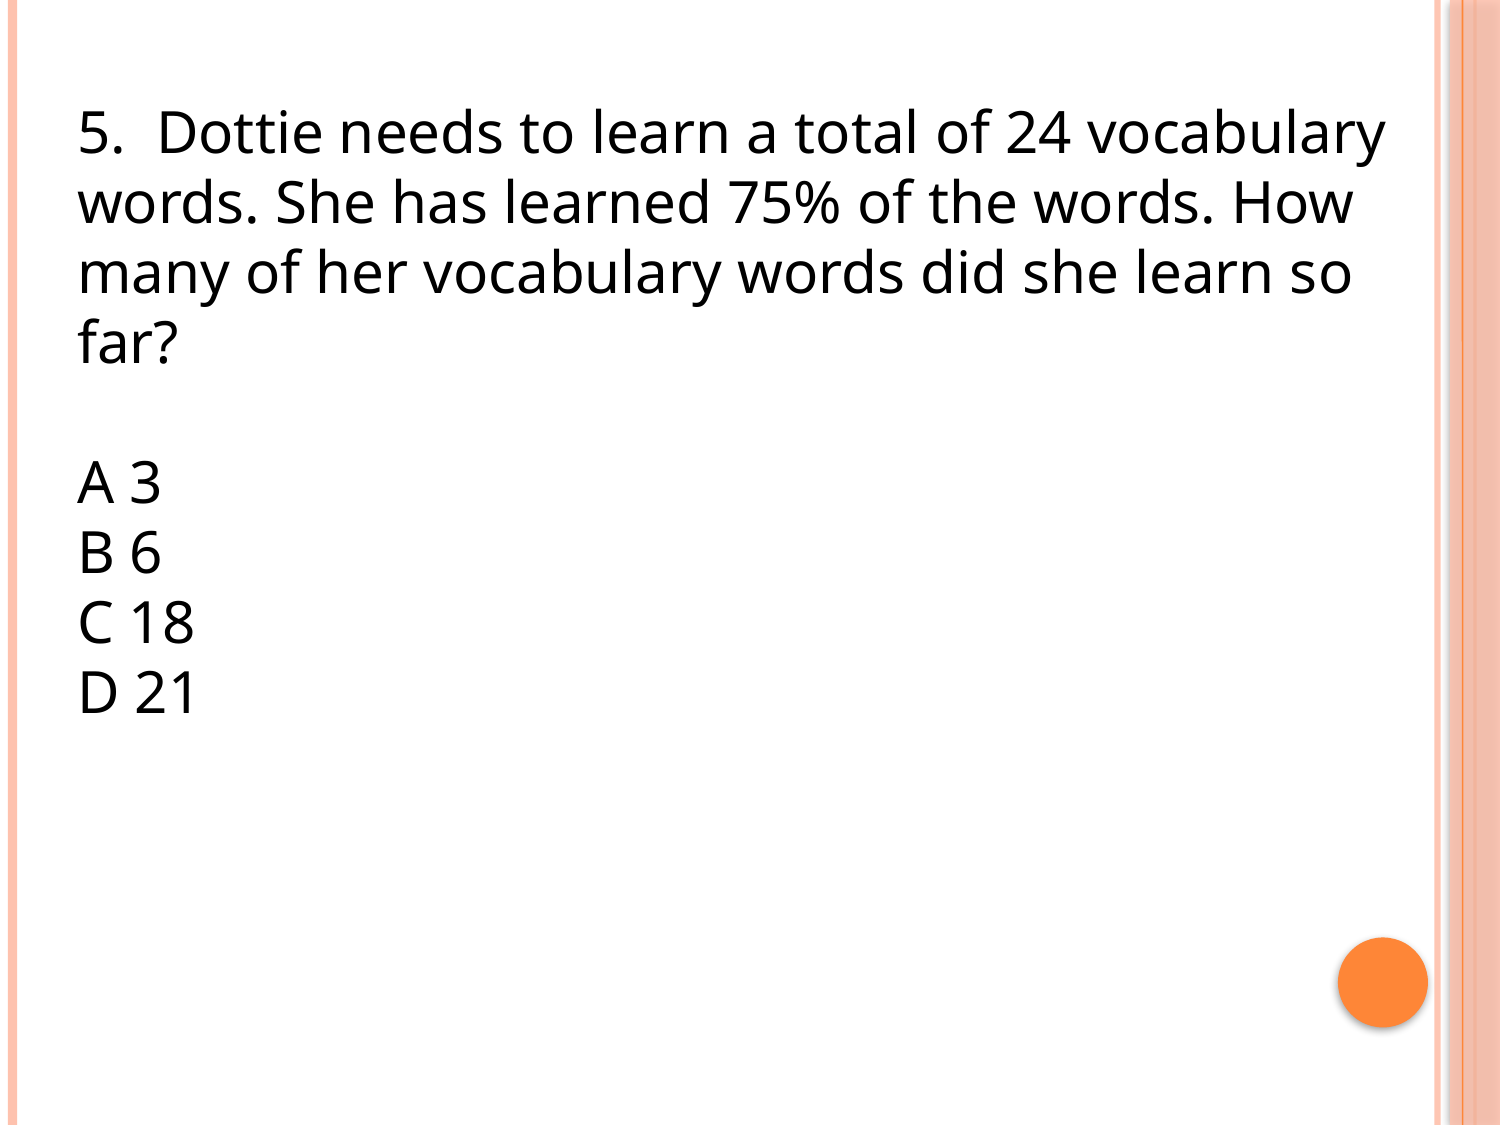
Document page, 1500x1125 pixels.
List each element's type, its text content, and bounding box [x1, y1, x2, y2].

text_box 5. Dottie needs to learn a total of 24 vocabulary words. She has learned 75% of the words. How many of her vocabulary words did she learn so far? A 3 B 6 C 18 D 21 [62, 87, 1413, 733]
